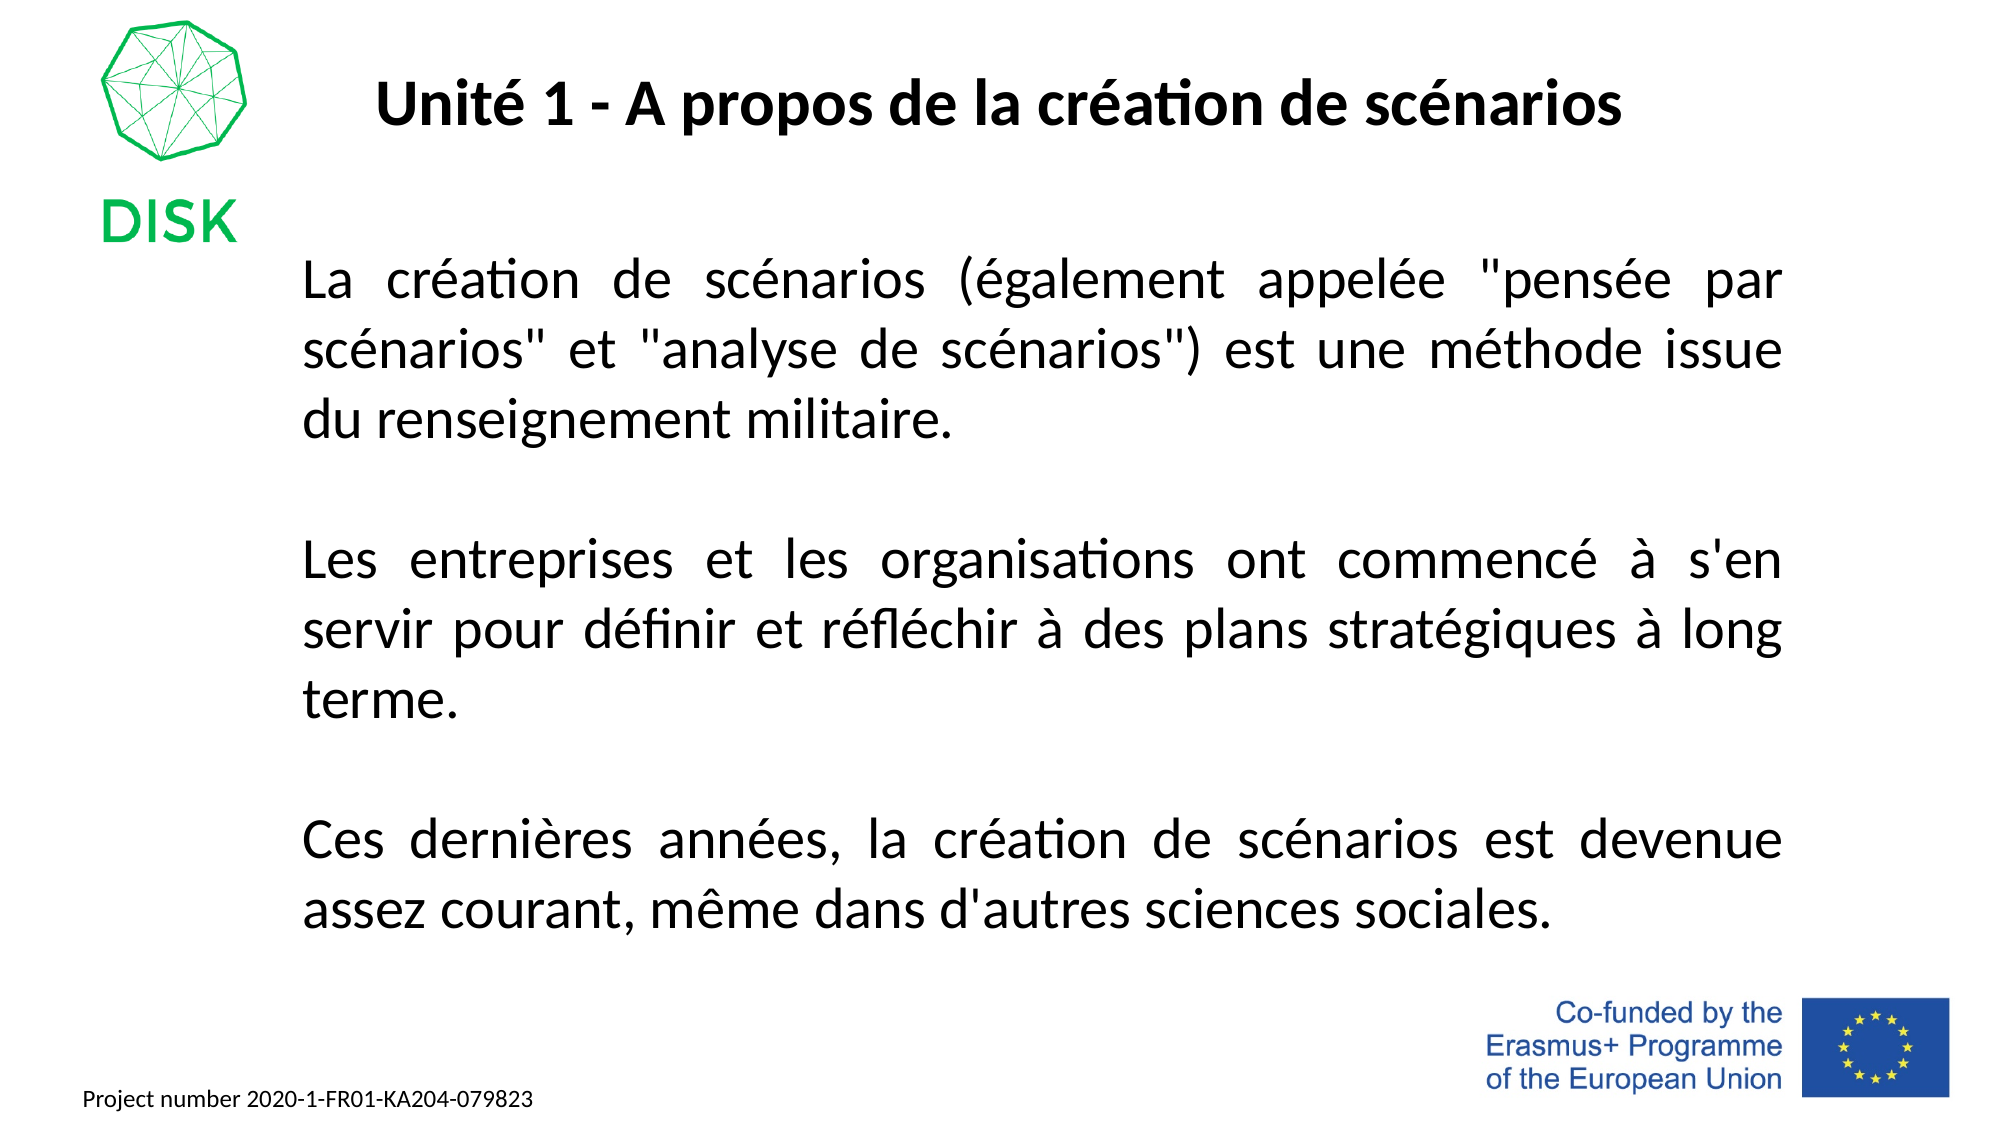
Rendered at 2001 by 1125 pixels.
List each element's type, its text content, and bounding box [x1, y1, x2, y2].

text_box Project number 2020-1-FR01-KA204-079823 [67, 1075, 841, 1121]
text_box La création de scénarios (également appelée "pensée par scénarios" et "analyse de scénarios") est une méthode issue du renseignement militaire. Les entreprises et les organisations ont commencé à s'en servir pour définir et réfléchir à des plans stratégiques à long terme. Ces dernières années, la création de scénarios est devenue assez courant, même dans d'autres sciences sociales. [287, 232, 1800, 948]
picture [1475, 980, 1972, 1121]
picture [54, 0, 291, 255]
text_box Unité 1 - A propos de la création de scénarios [295, 51, 1709, 147]
